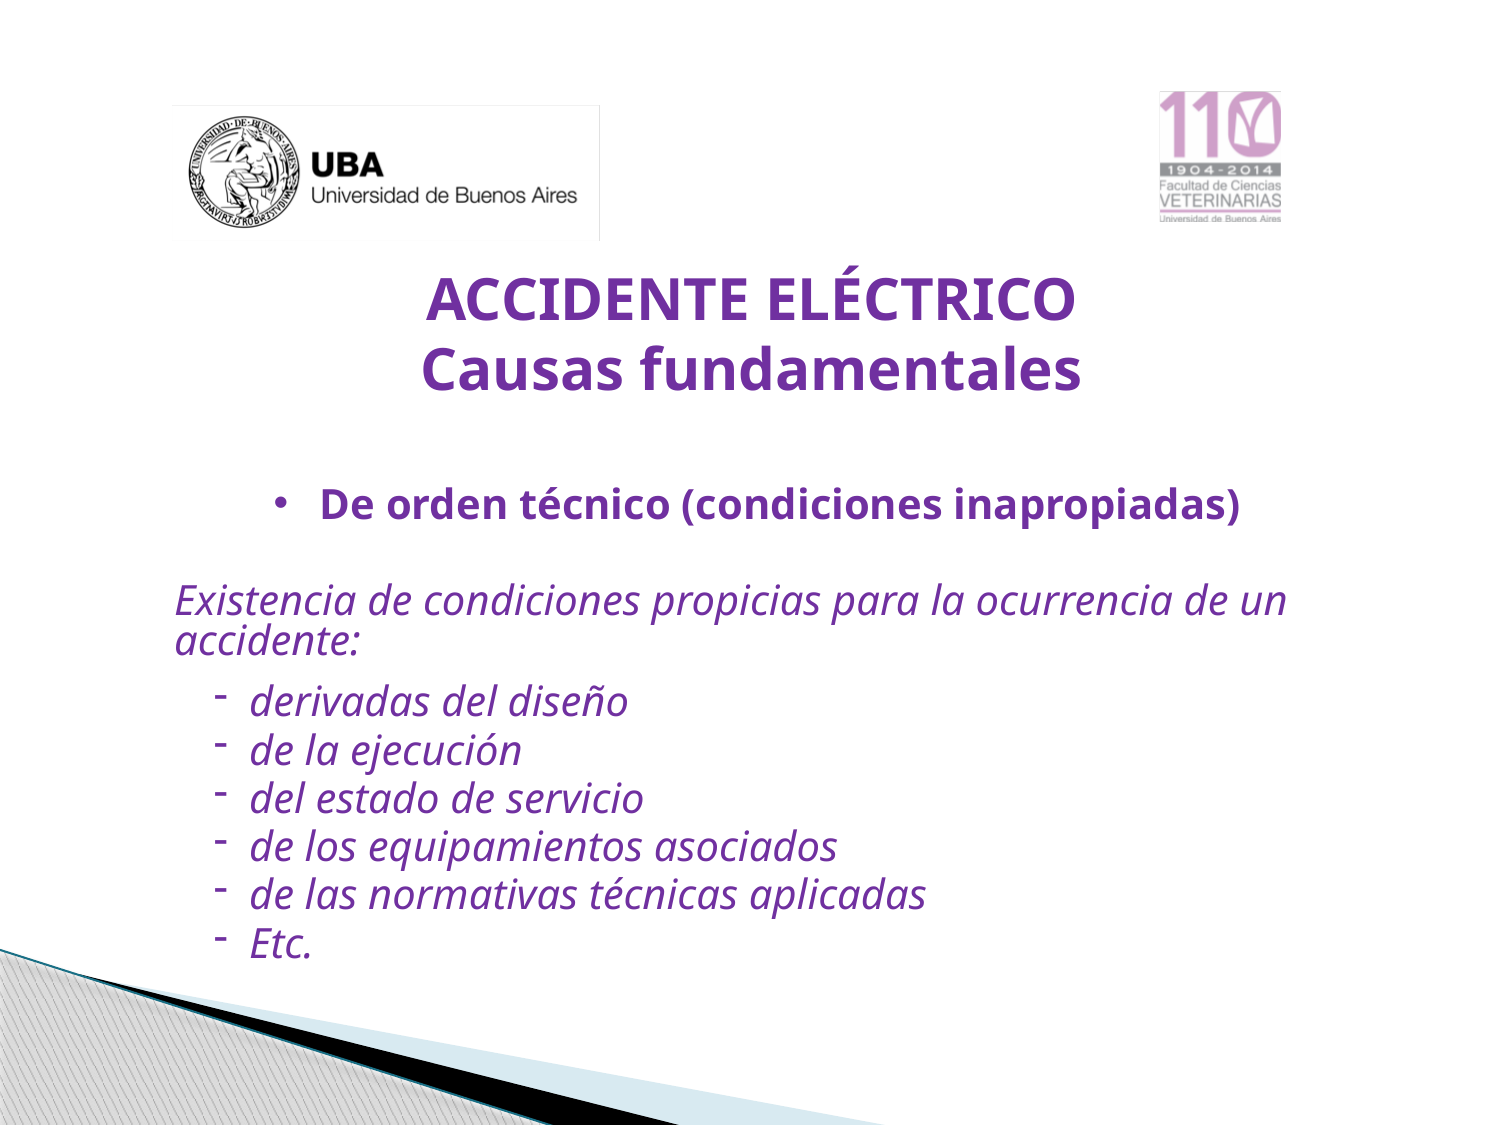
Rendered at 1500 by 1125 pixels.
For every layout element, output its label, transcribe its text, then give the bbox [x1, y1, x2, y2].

text_box De orden técnico (condiciones inapropiadas) Existencia de condiciones propicias para la ocurrencia de un accidente: derivadas del diseño de la ejecución del estado de servicio de los equipamientos asociados de las normativas técnicas aplicadas Etc. [159, 479, 1376, 974]
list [170, 89, 1282, 243]
title ACCIDENTE ELÉCTRICO Causas fundamentales [76, 255, 1427, 409]
